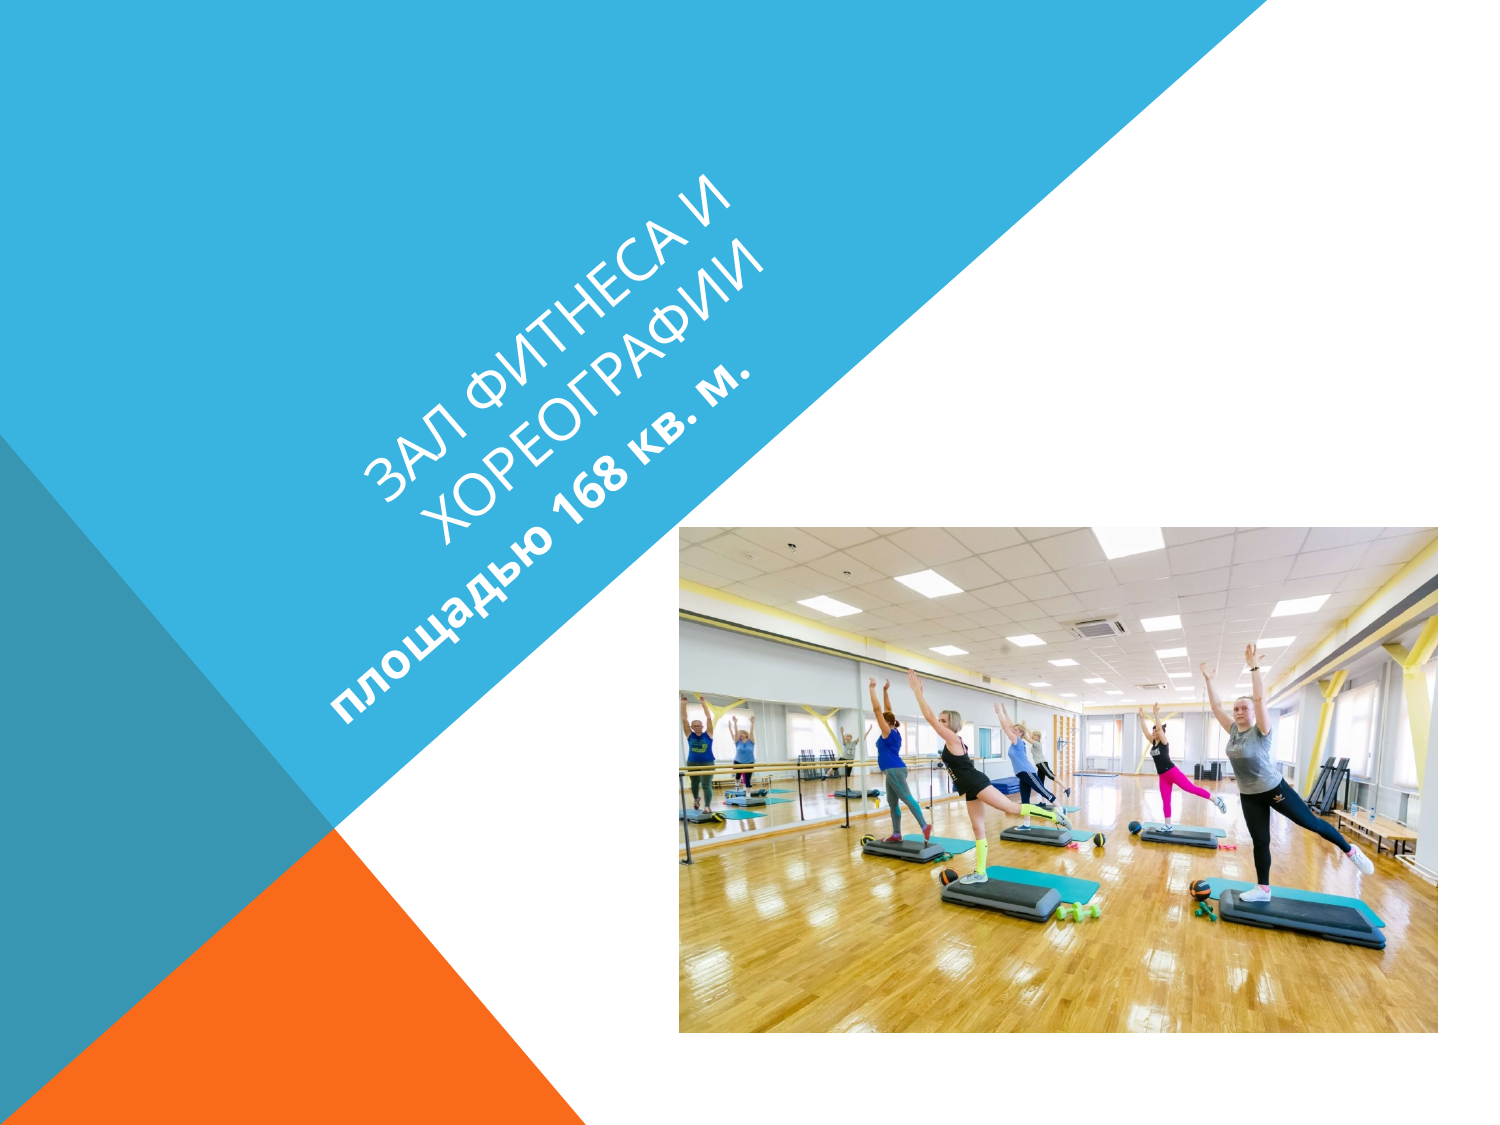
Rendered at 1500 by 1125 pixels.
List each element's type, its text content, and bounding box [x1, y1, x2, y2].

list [678, 526, 1438, 1033]
title Зал фитнеса и Хореографии [174, 0, 938, 696]
list площадью 168 кв. м. [295, 70, 1081, 772]
